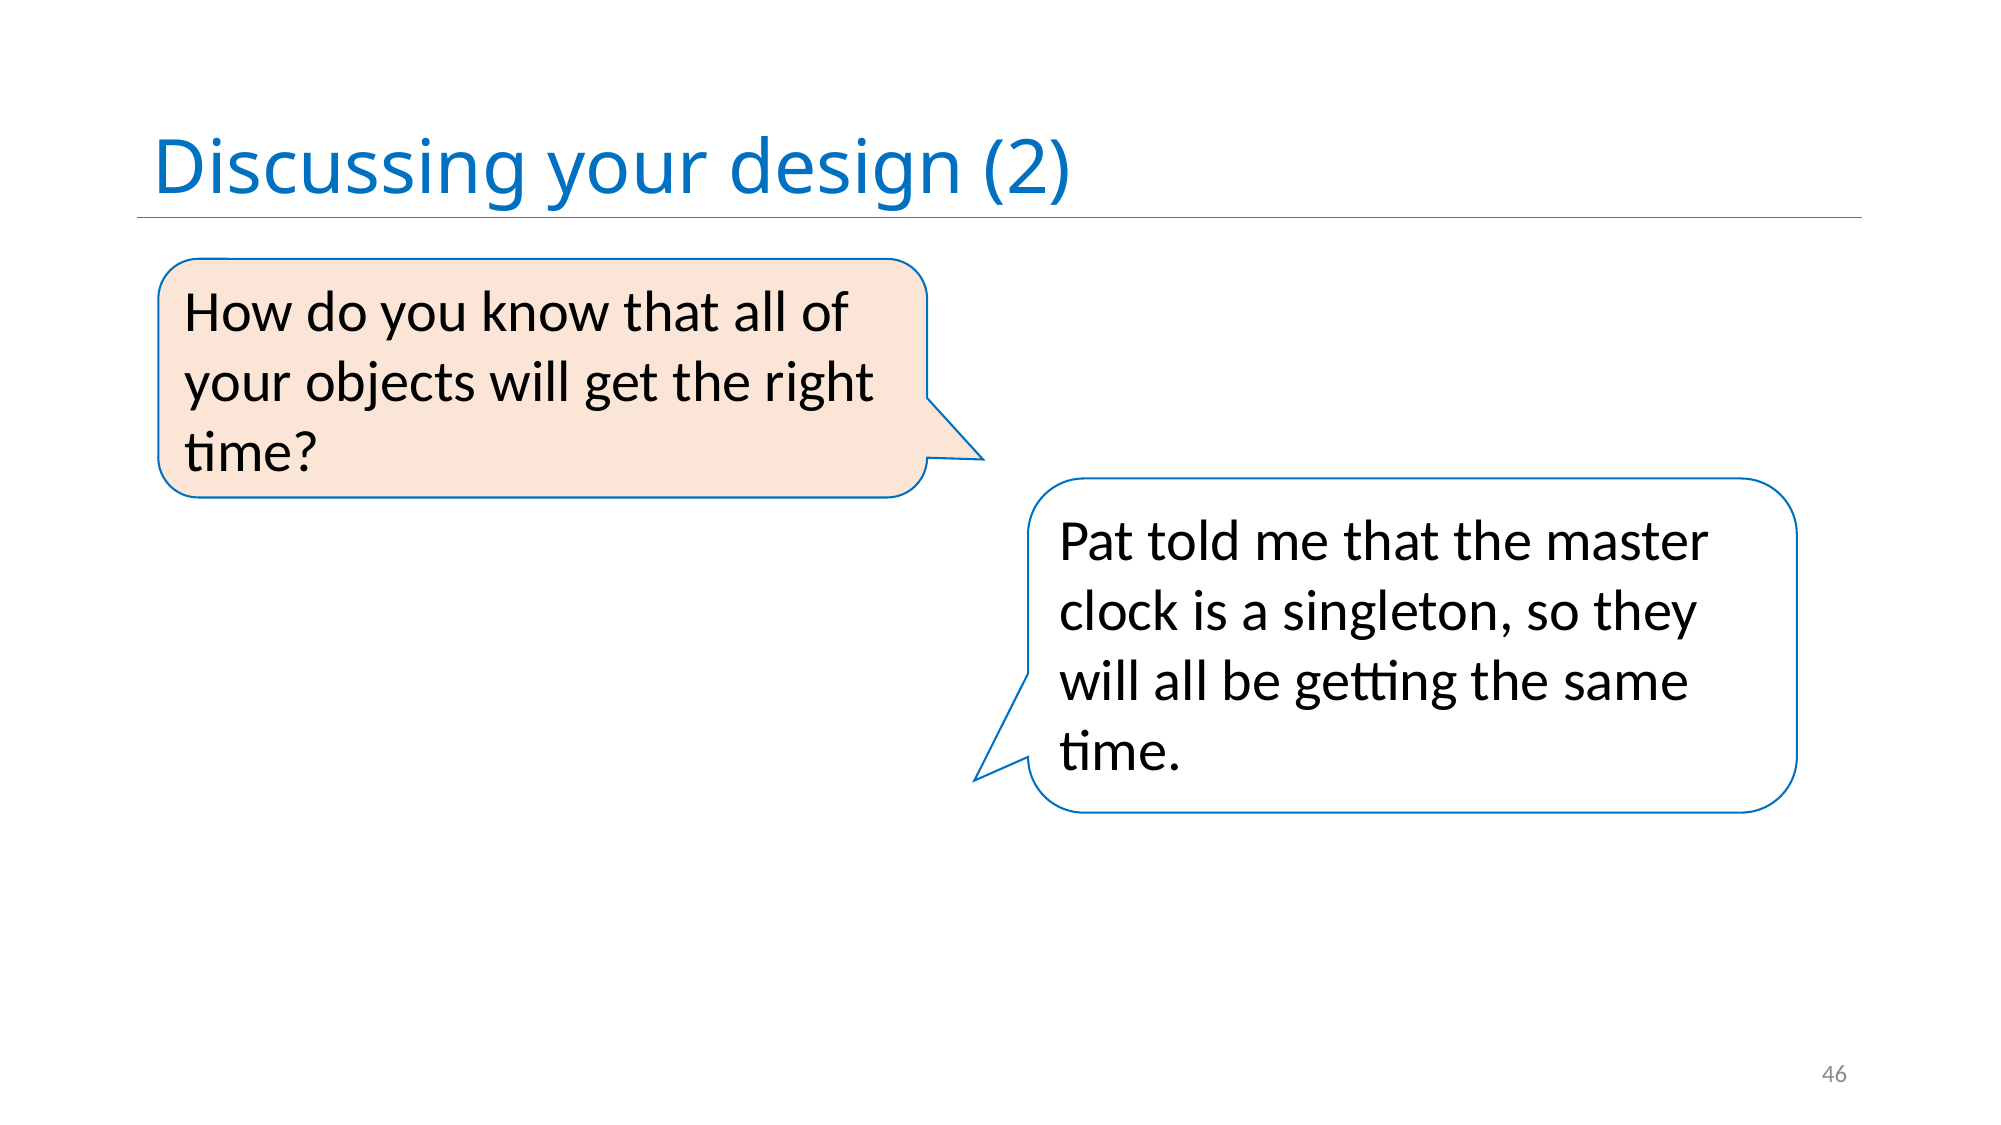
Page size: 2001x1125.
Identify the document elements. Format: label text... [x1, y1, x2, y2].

title Discussing your design (2) [137, 0, 1863, 218]
slide_number 46 [1412, 1042, 1863, 1103]
text_box How do you know that all of your objects will get the right time? [157, 257, 986, 499]
text_box Pat told me that the master clock is a singleton, so they will all be getting the same time. [972, 477, 1798, 814]
